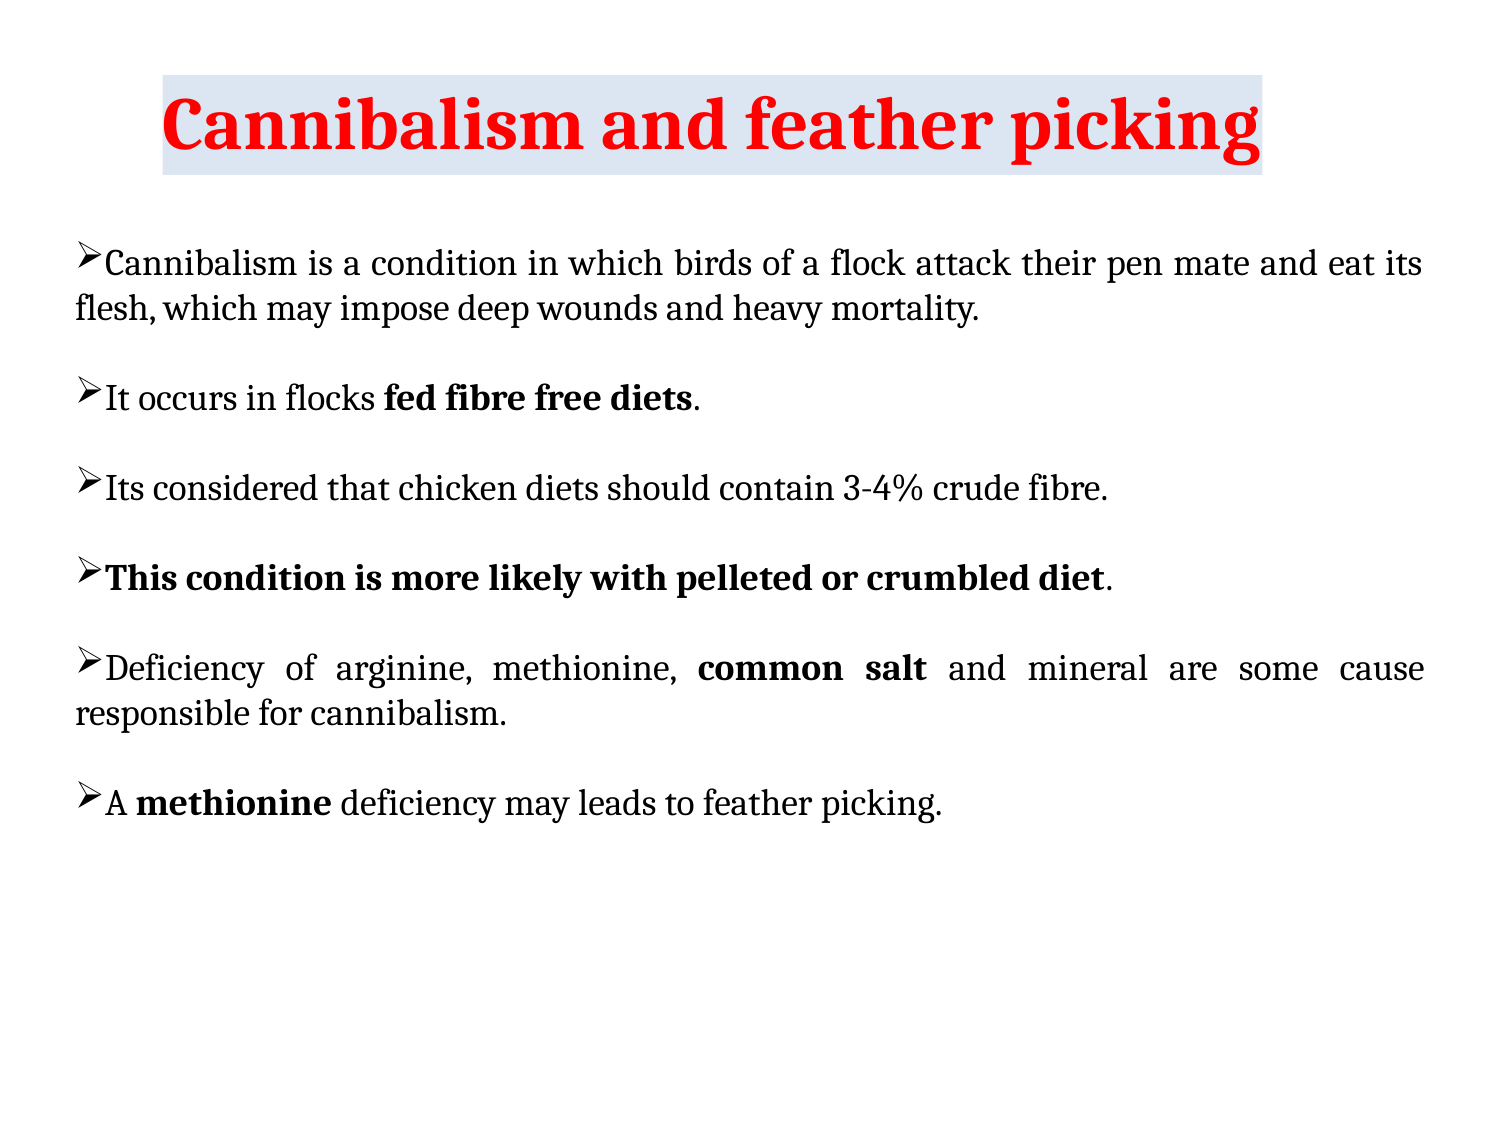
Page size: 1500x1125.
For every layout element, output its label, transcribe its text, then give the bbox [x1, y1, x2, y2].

title Cannibalism and feather picking [162, 75, 1263, 175]
list Cannibalism is a condition in which birds of a flock attack their pen mate and eat its flesh, which may impose deep wounds and heavy mortality. It occurs in flocks fed fibre free diets. Its considered that chicken diets should contain 3-4% crude fibre. This condition is more likely with pelleted or crumbled diet. Deficiency of arginine, methionine, common salt and mineral are some cause responsible for cannibalism. A methionine deficiency may leads to feather picking. [75, 237, 1425, 1005]
